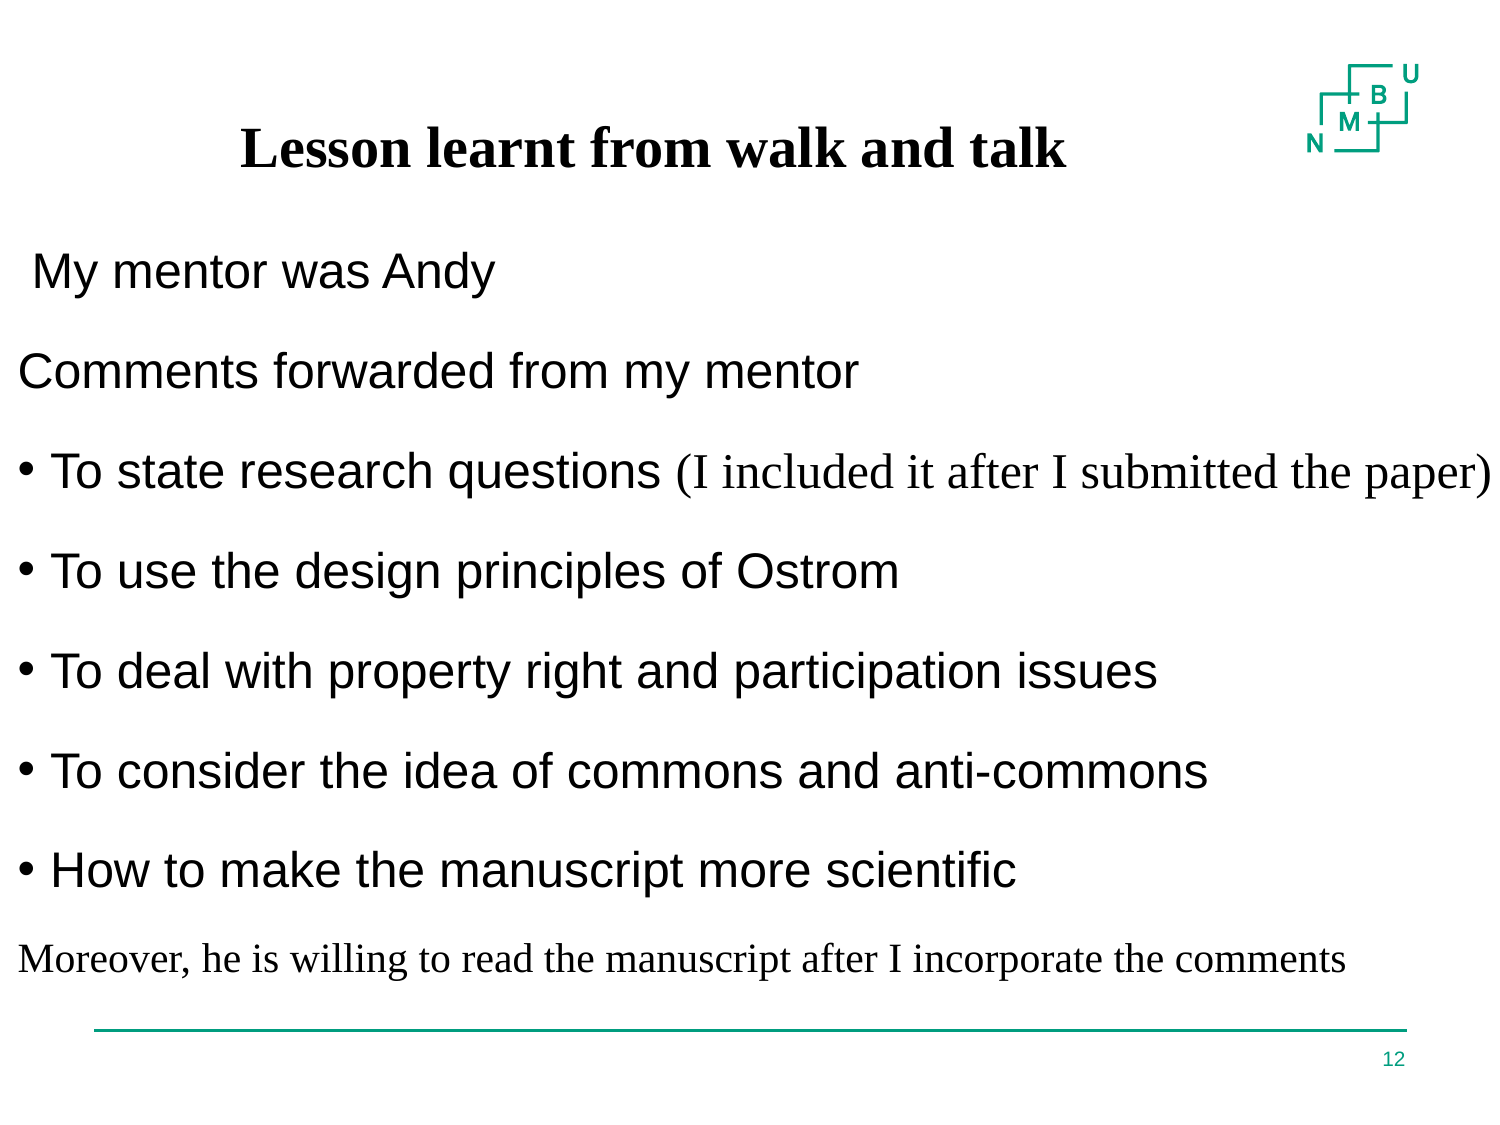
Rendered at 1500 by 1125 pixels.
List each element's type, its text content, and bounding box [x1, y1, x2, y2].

list My mentor was Andy Comments forwarded from my mentor To state research questions (I included it after I submitted the paper) To use the design principles of Ostrom To deal with property right and participation issues To consider the idea of commons and anti-commons How to make the manuscript more scientific Moreover, he is willing to read the manuscript after I incorporate the comments [17, 208, 1500, 1024]
title Lesson learnt from walk and talk [17, 108, 1306, 180]
slide_number 12 [1356, 1045, 1406, 1071]
